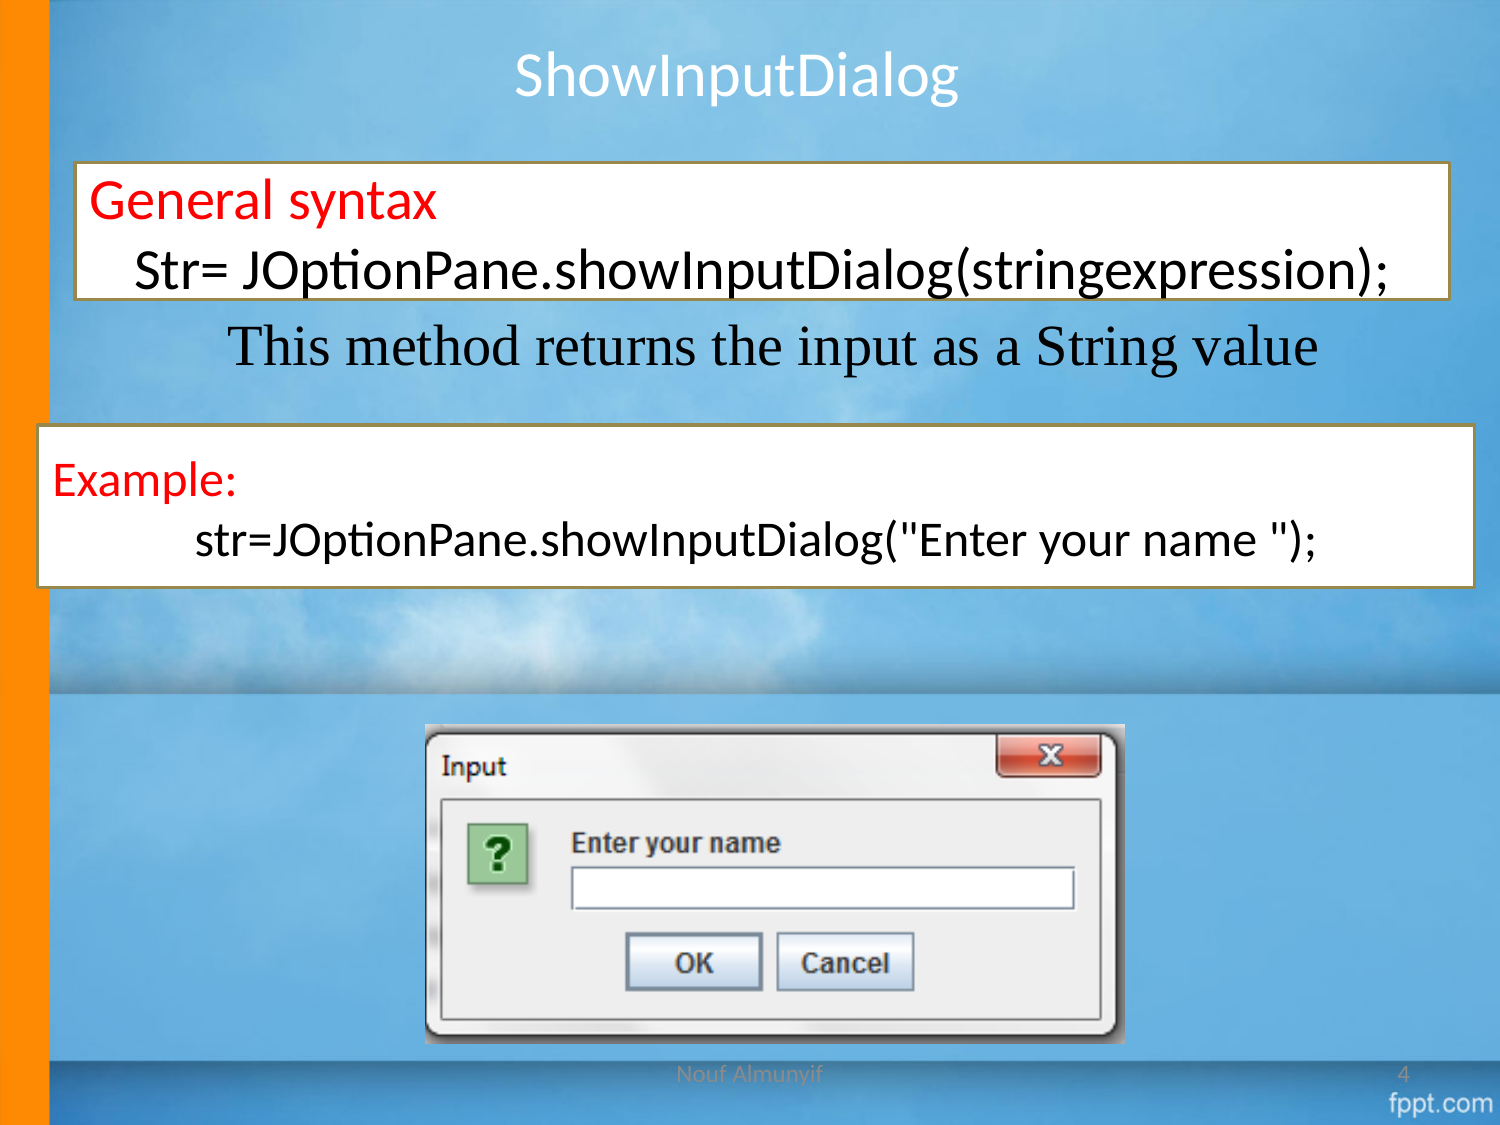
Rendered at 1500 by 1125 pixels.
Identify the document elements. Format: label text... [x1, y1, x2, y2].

text_box This method returns the input as a String value [213, 299, 1350, 385]
title ShowInputDialog [62, 24, 1413, 118]
text_box Example: str=JOptionPane.showInputDialog("Enter your name "); [36, 423, 1476, 589]
footer Nouf Almunyif [512, 1060, 988, 1103]
slide_number 4 [1074, 1042, 1425, 1103]
picture [0, 0, 1500, 1125]
text_box General syntax Str= JOptionPane.showInputDialog(stringexpression); [73, 161, 1451, 301]
